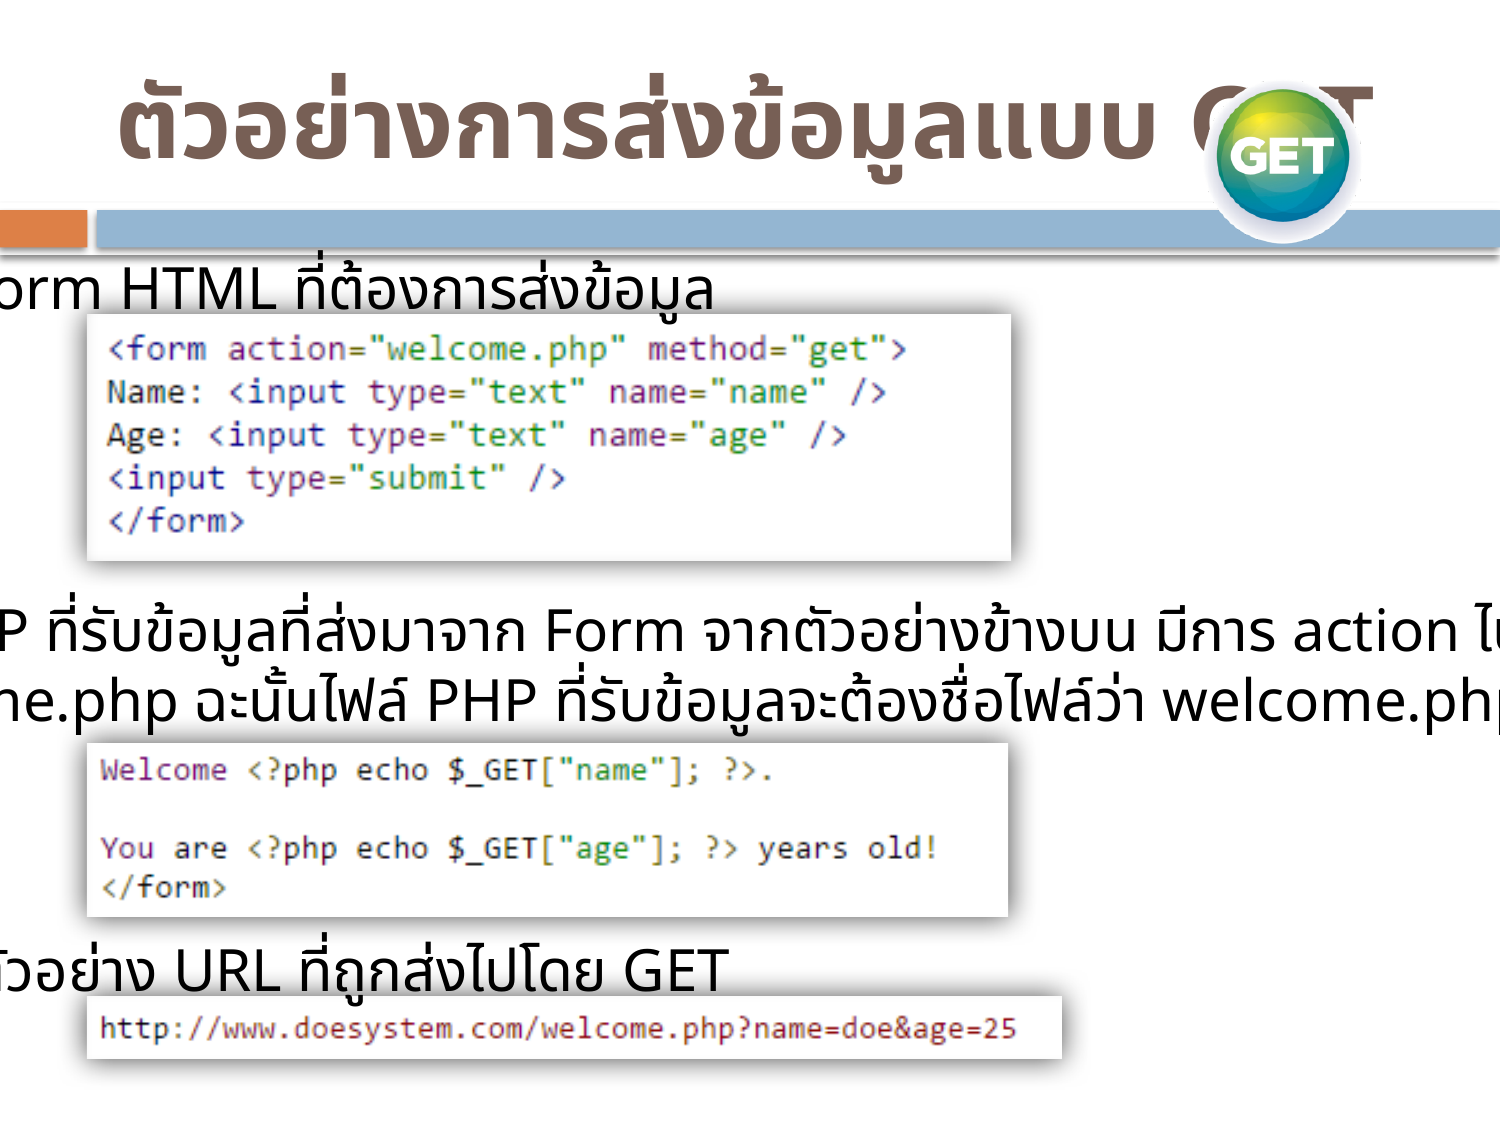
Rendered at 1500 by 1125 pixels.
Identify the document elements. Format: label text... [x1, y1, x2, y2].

title ตัวอย่างการส่งข้อมูลแบบ GET [100, 37, 1438, 200]
text_box ตัวอย่าง URL ที่ถูกส่งไปโดย GET [0, 925, 745, 1011]
text_box ไฟล์ PHP ที่รับข้อมูลที่ส่งมาจาก Form จากตัวอย่างข้างบน มีการ action ไปที่ไฟล์ welcome.php ฉะนั้นไฟล์ PHP ที่รับข้อมูลจะต้องชื่อไฟล์ว่า welcome.php [0, 586, 1500, 741]
picture [86, 314, 1012, 561]
text_box Form HTML ที่ต้องการส่งข้อมูล [0, 243, 732, 329]
picture [86, 996, 1063, 1059]
picture [86, 743, 1009, 918]
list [1187, 65, 1383, 261]
